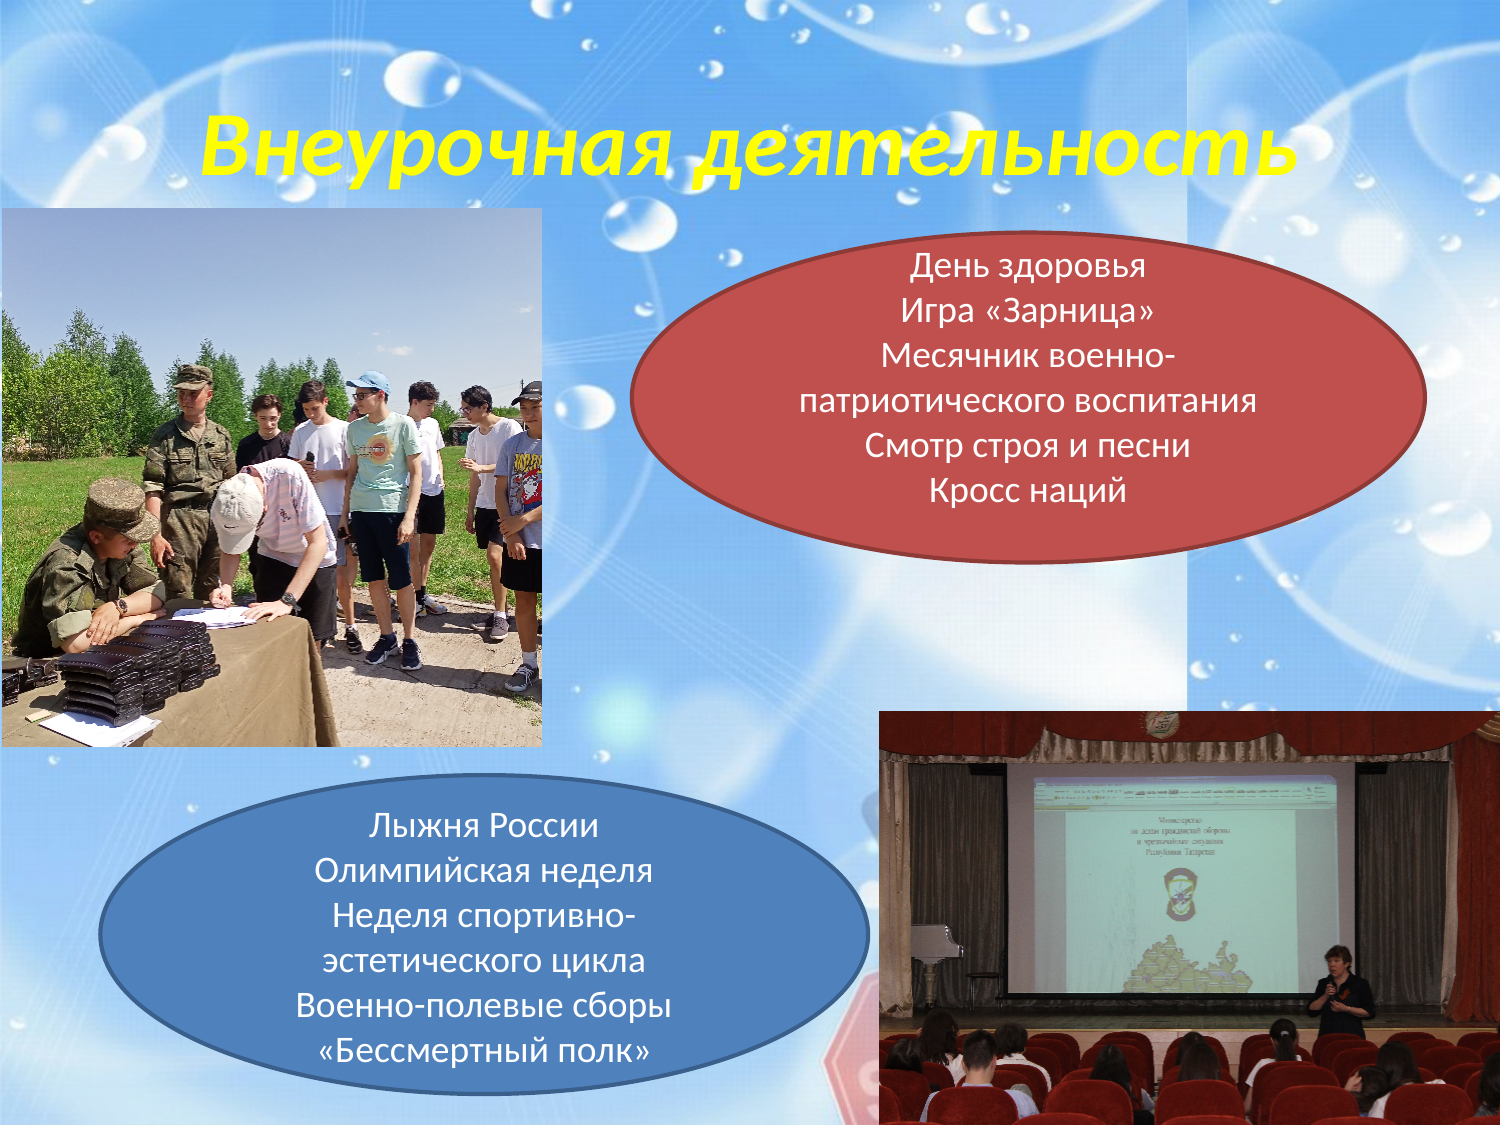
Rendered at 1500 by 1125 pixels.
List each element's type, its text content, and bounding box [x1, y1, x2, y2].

picture [0, 0, 1500, 1125]
title Внеурочная деятельность [75, 45, 1425, 233]
text_box Лыжня России Олимпийская неделя Неделя спортивно-эстетического цикла Военно-полевые сборы «Бессмертный полк» [98, 773, 871, 1097]
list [879, 711, 1500, 1125]
text_box День здоровья Игра «Зарница» Месячник военно-патриотического воспитания Смотр строя и песни Кросс наций [629, 230, 1428, 565]
